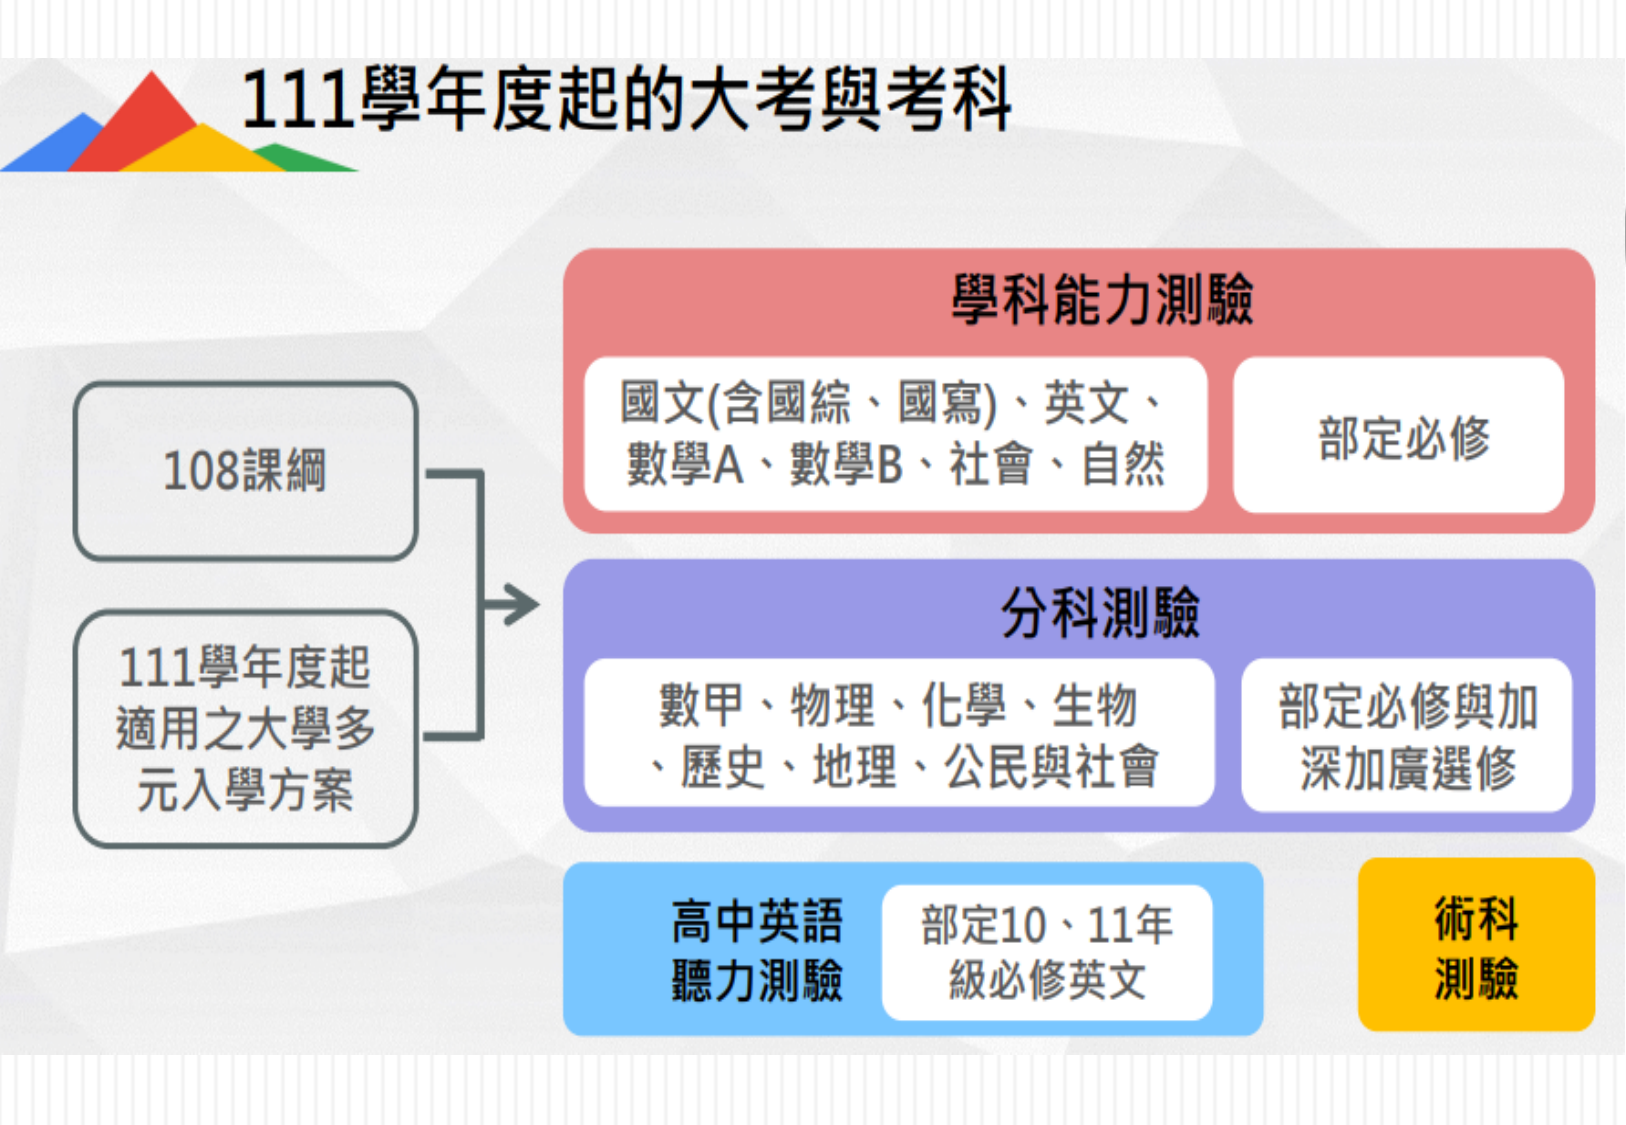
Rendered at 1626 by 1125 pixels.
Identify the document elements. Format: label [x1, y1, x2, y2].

picture [0, 58, 1625, 1055]
